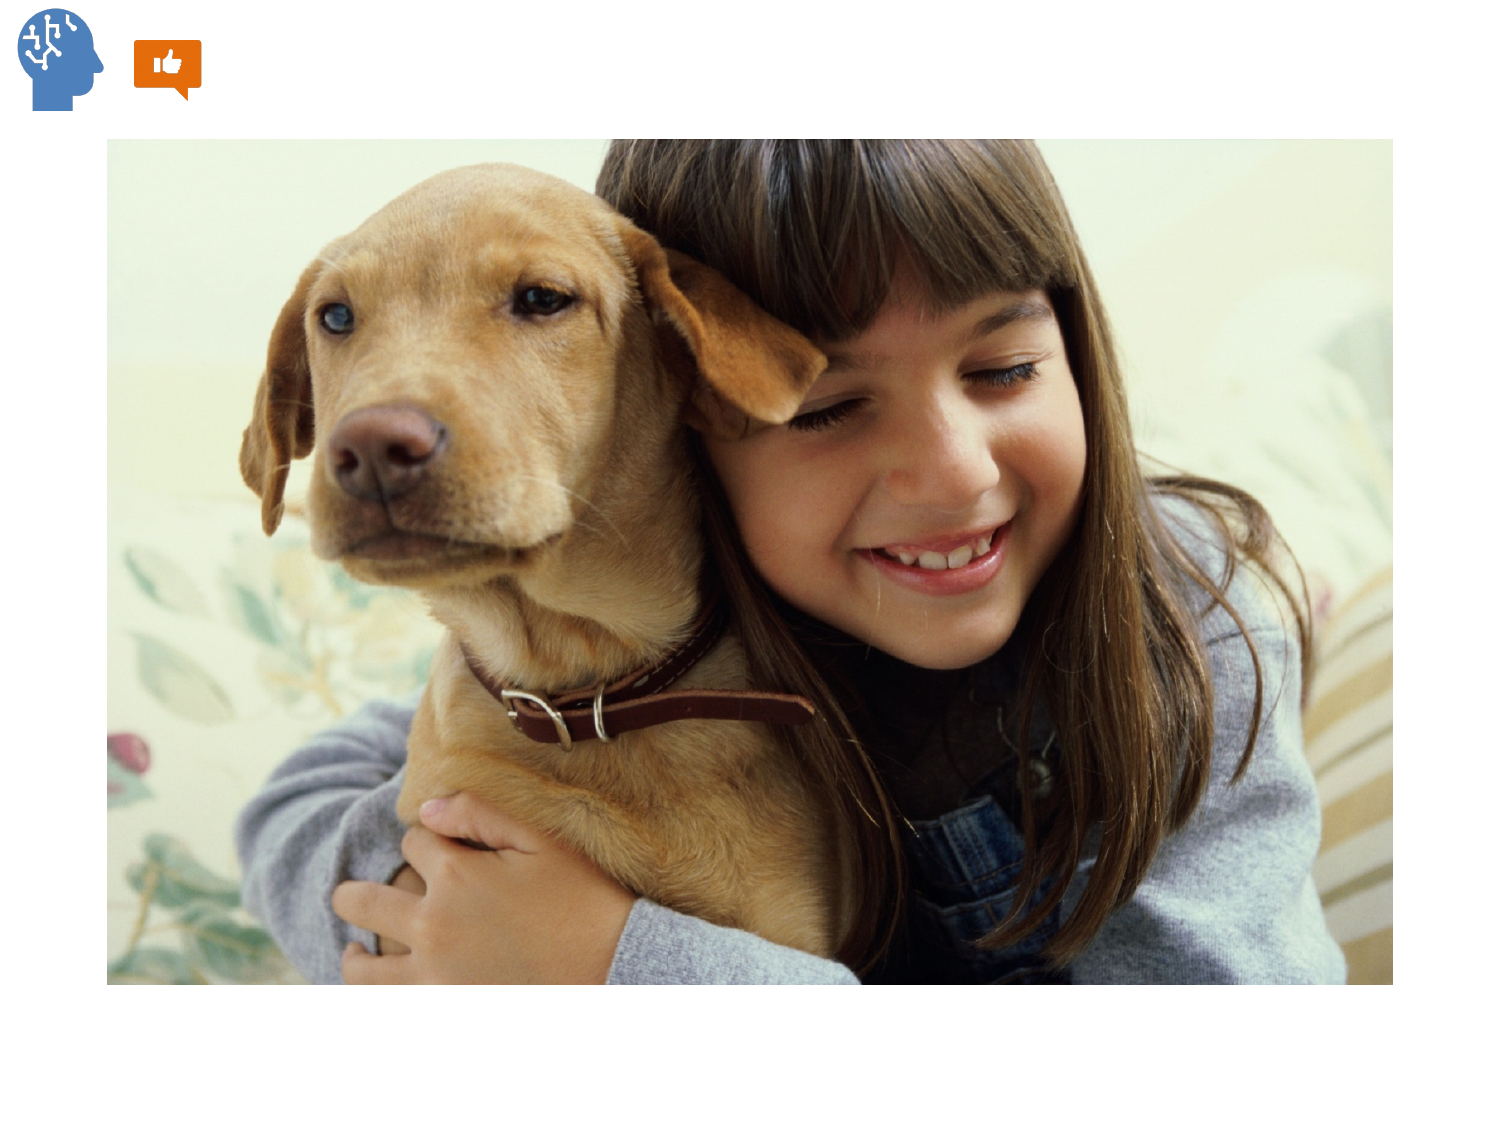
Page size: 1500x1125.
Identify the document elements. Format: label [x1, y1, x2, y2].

picture [120, 23, 215, 118]
text_box [0, 0, 115, 121]
picture [106, 139, 1394, 986]
